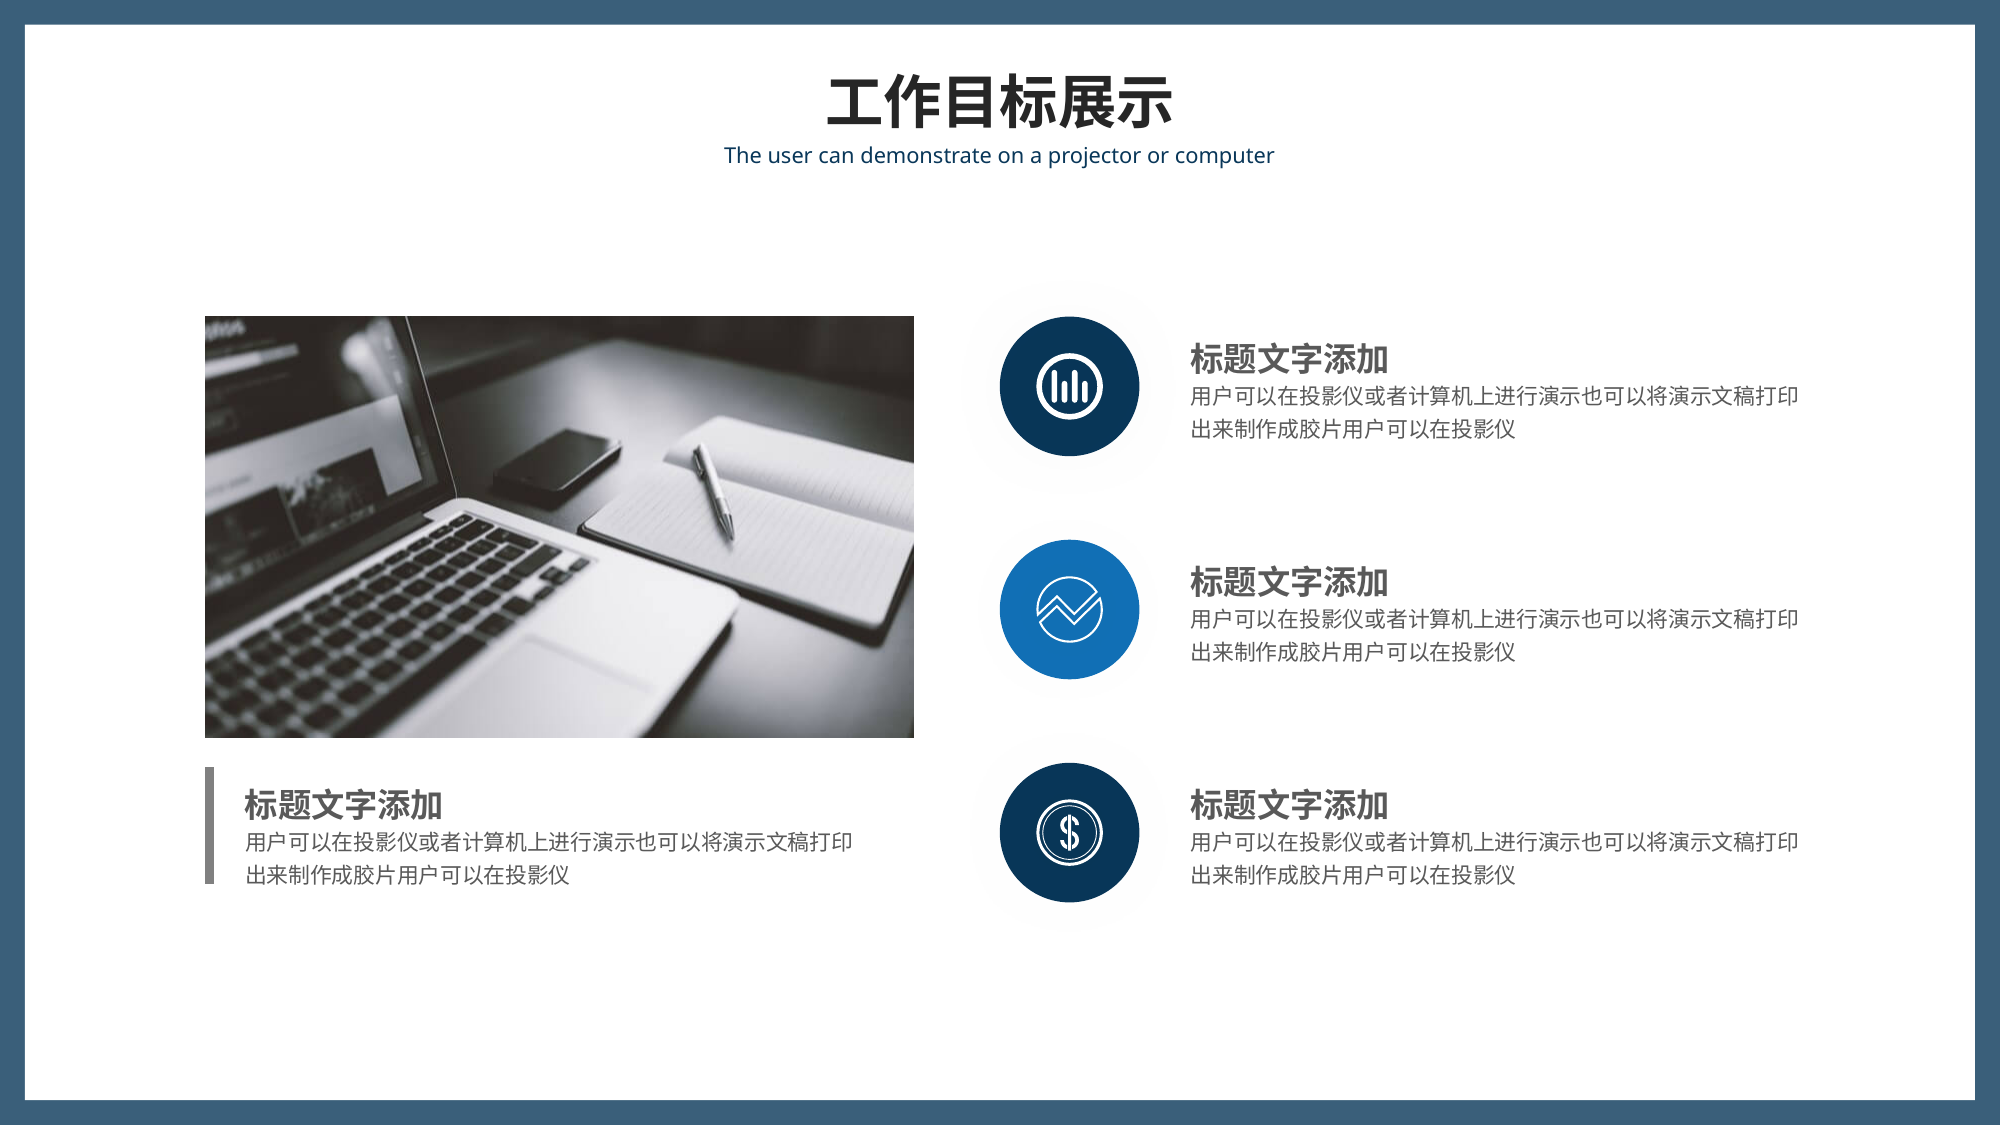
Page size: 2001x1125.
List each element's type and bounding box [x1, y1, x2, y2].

picture [205, 316, 914, 738]
text_box [1175, 322, 1834, 451]
text_box [1175, 768, 1834, 897]
text_box [999, 316, 1140, 457]
text_box [1175, 545, 1834, 674]
text_box [209, 766, 888, 897]
text_box [999, 539, 1140, 680]
text_box [690, 58, 1309, 176]
text_box [999, 762, 1140, 903]
